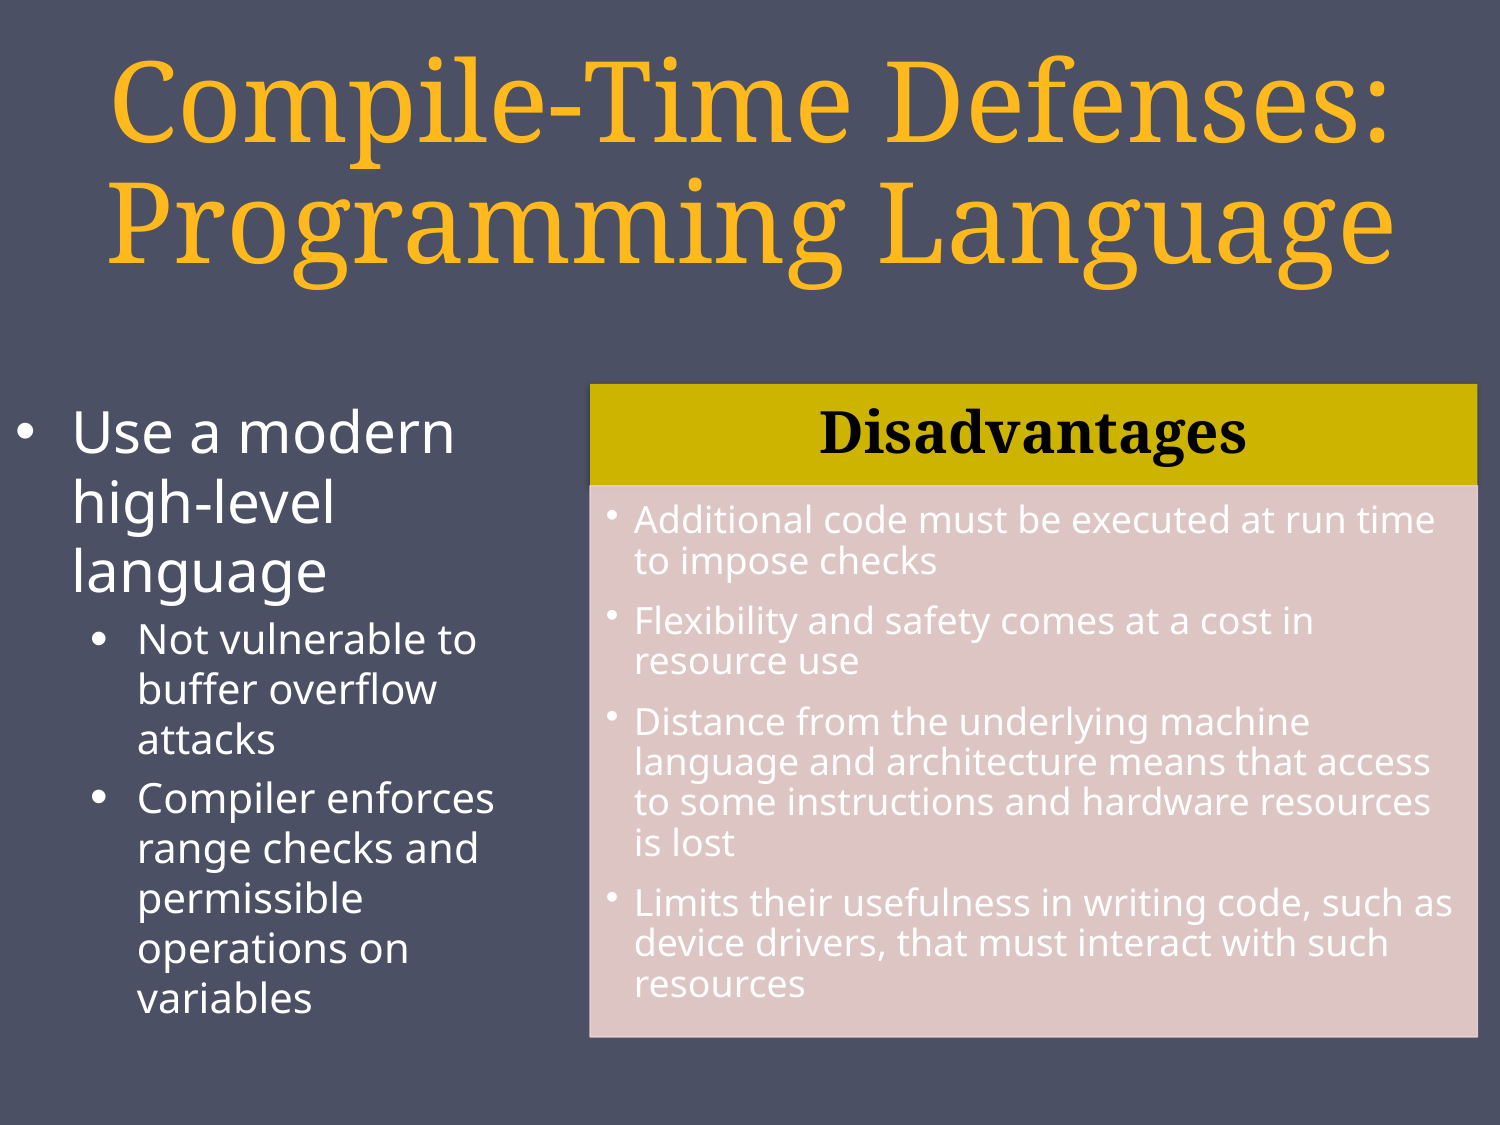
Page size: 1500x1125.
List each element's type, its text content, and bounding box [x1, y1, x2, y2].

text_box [589, 376, 1478, 1044]
title Compile-Time Defenses: Programming Language [76, 30, 1427, 294]
list Use a modern high-level language Not vulnerable to buffer overflow attacks Compiler enforces range checks and permissible operations on variables [0, 387, 561, 1078]
